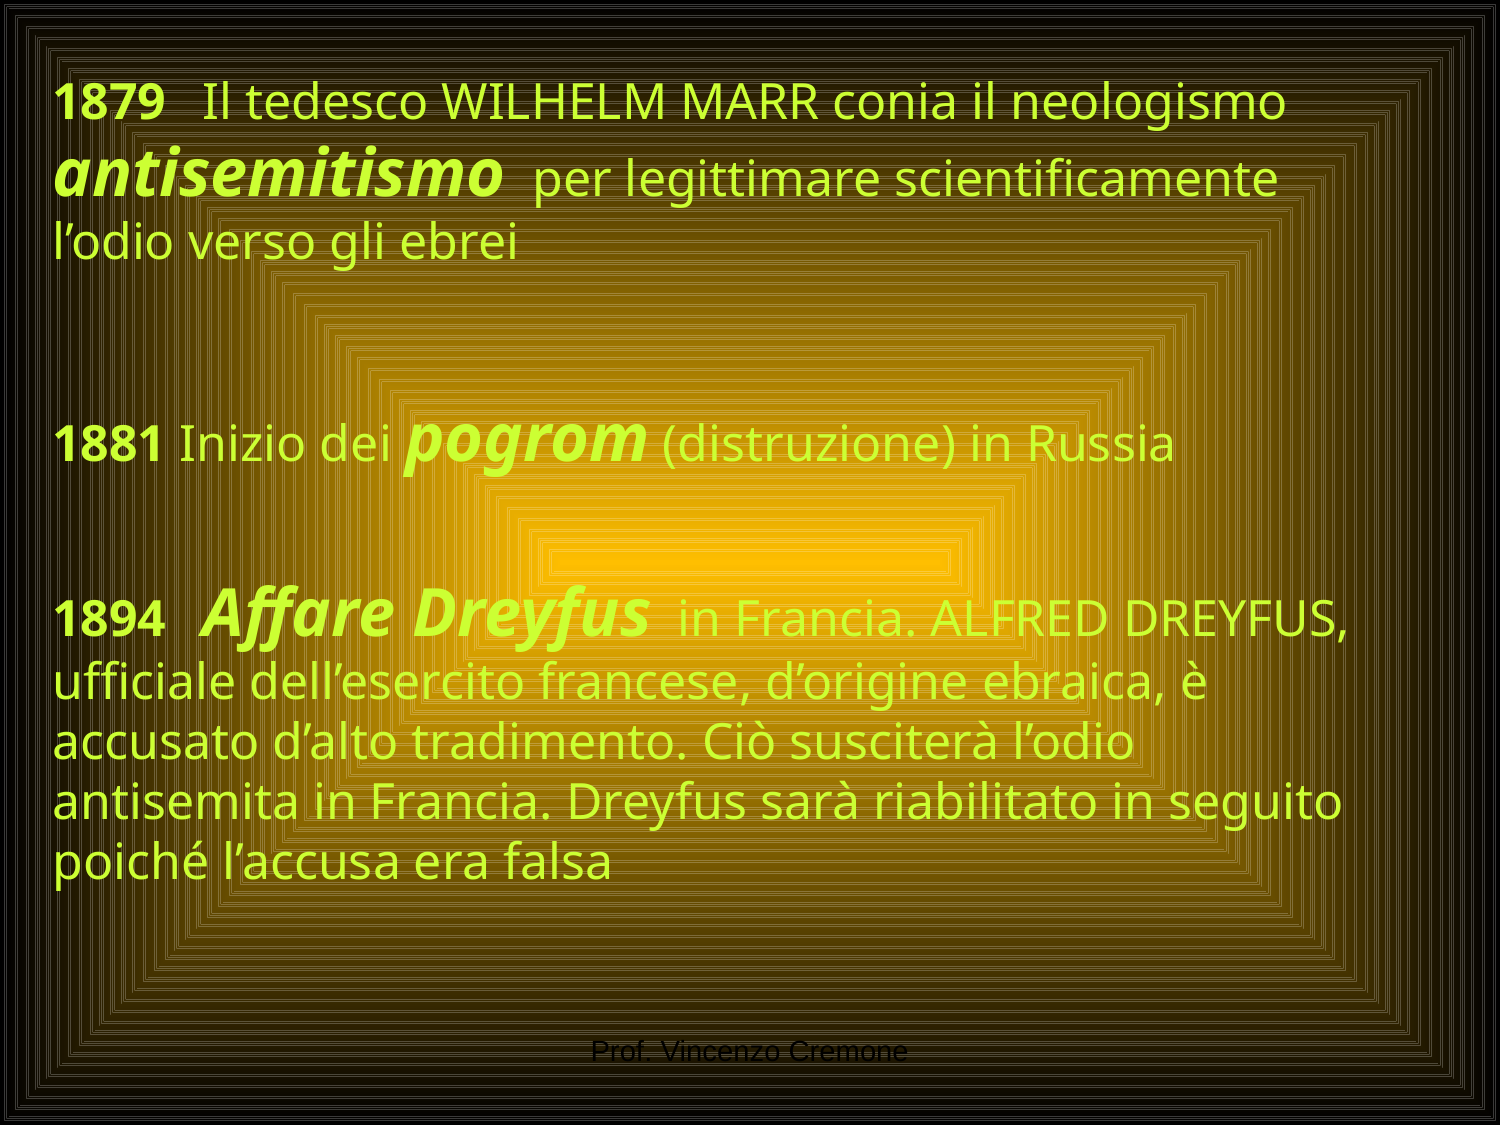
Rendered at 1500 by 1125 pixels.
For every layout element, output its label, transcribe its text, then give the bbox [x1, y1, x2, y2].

text_box 1881 Inizio dei pogrom (distruzione) in Russia [37, 387, 1275, 483]
text_box 1894 Affare Dreyfus in Francia. ALFRED DREYFUS, ufficiale dell’esercito francese, d’origine ebraica, è accusato d’alto tradimento. Ciò susciterà l’odio antisemita in Francia. Dreyfus sarà riabilitato in seguito poiché l’accusa era falsa [37, 562, 1463, 898]
footer Prof. Vincenzo Cremone [512, 1024, 988, 1103]
text_box 1879 Il tedesco WILHELM MARR conia il neologismo antisemitismo per legittimare scientificamente l’odio verso gli ebrei [37, 62, 1463, 278]
